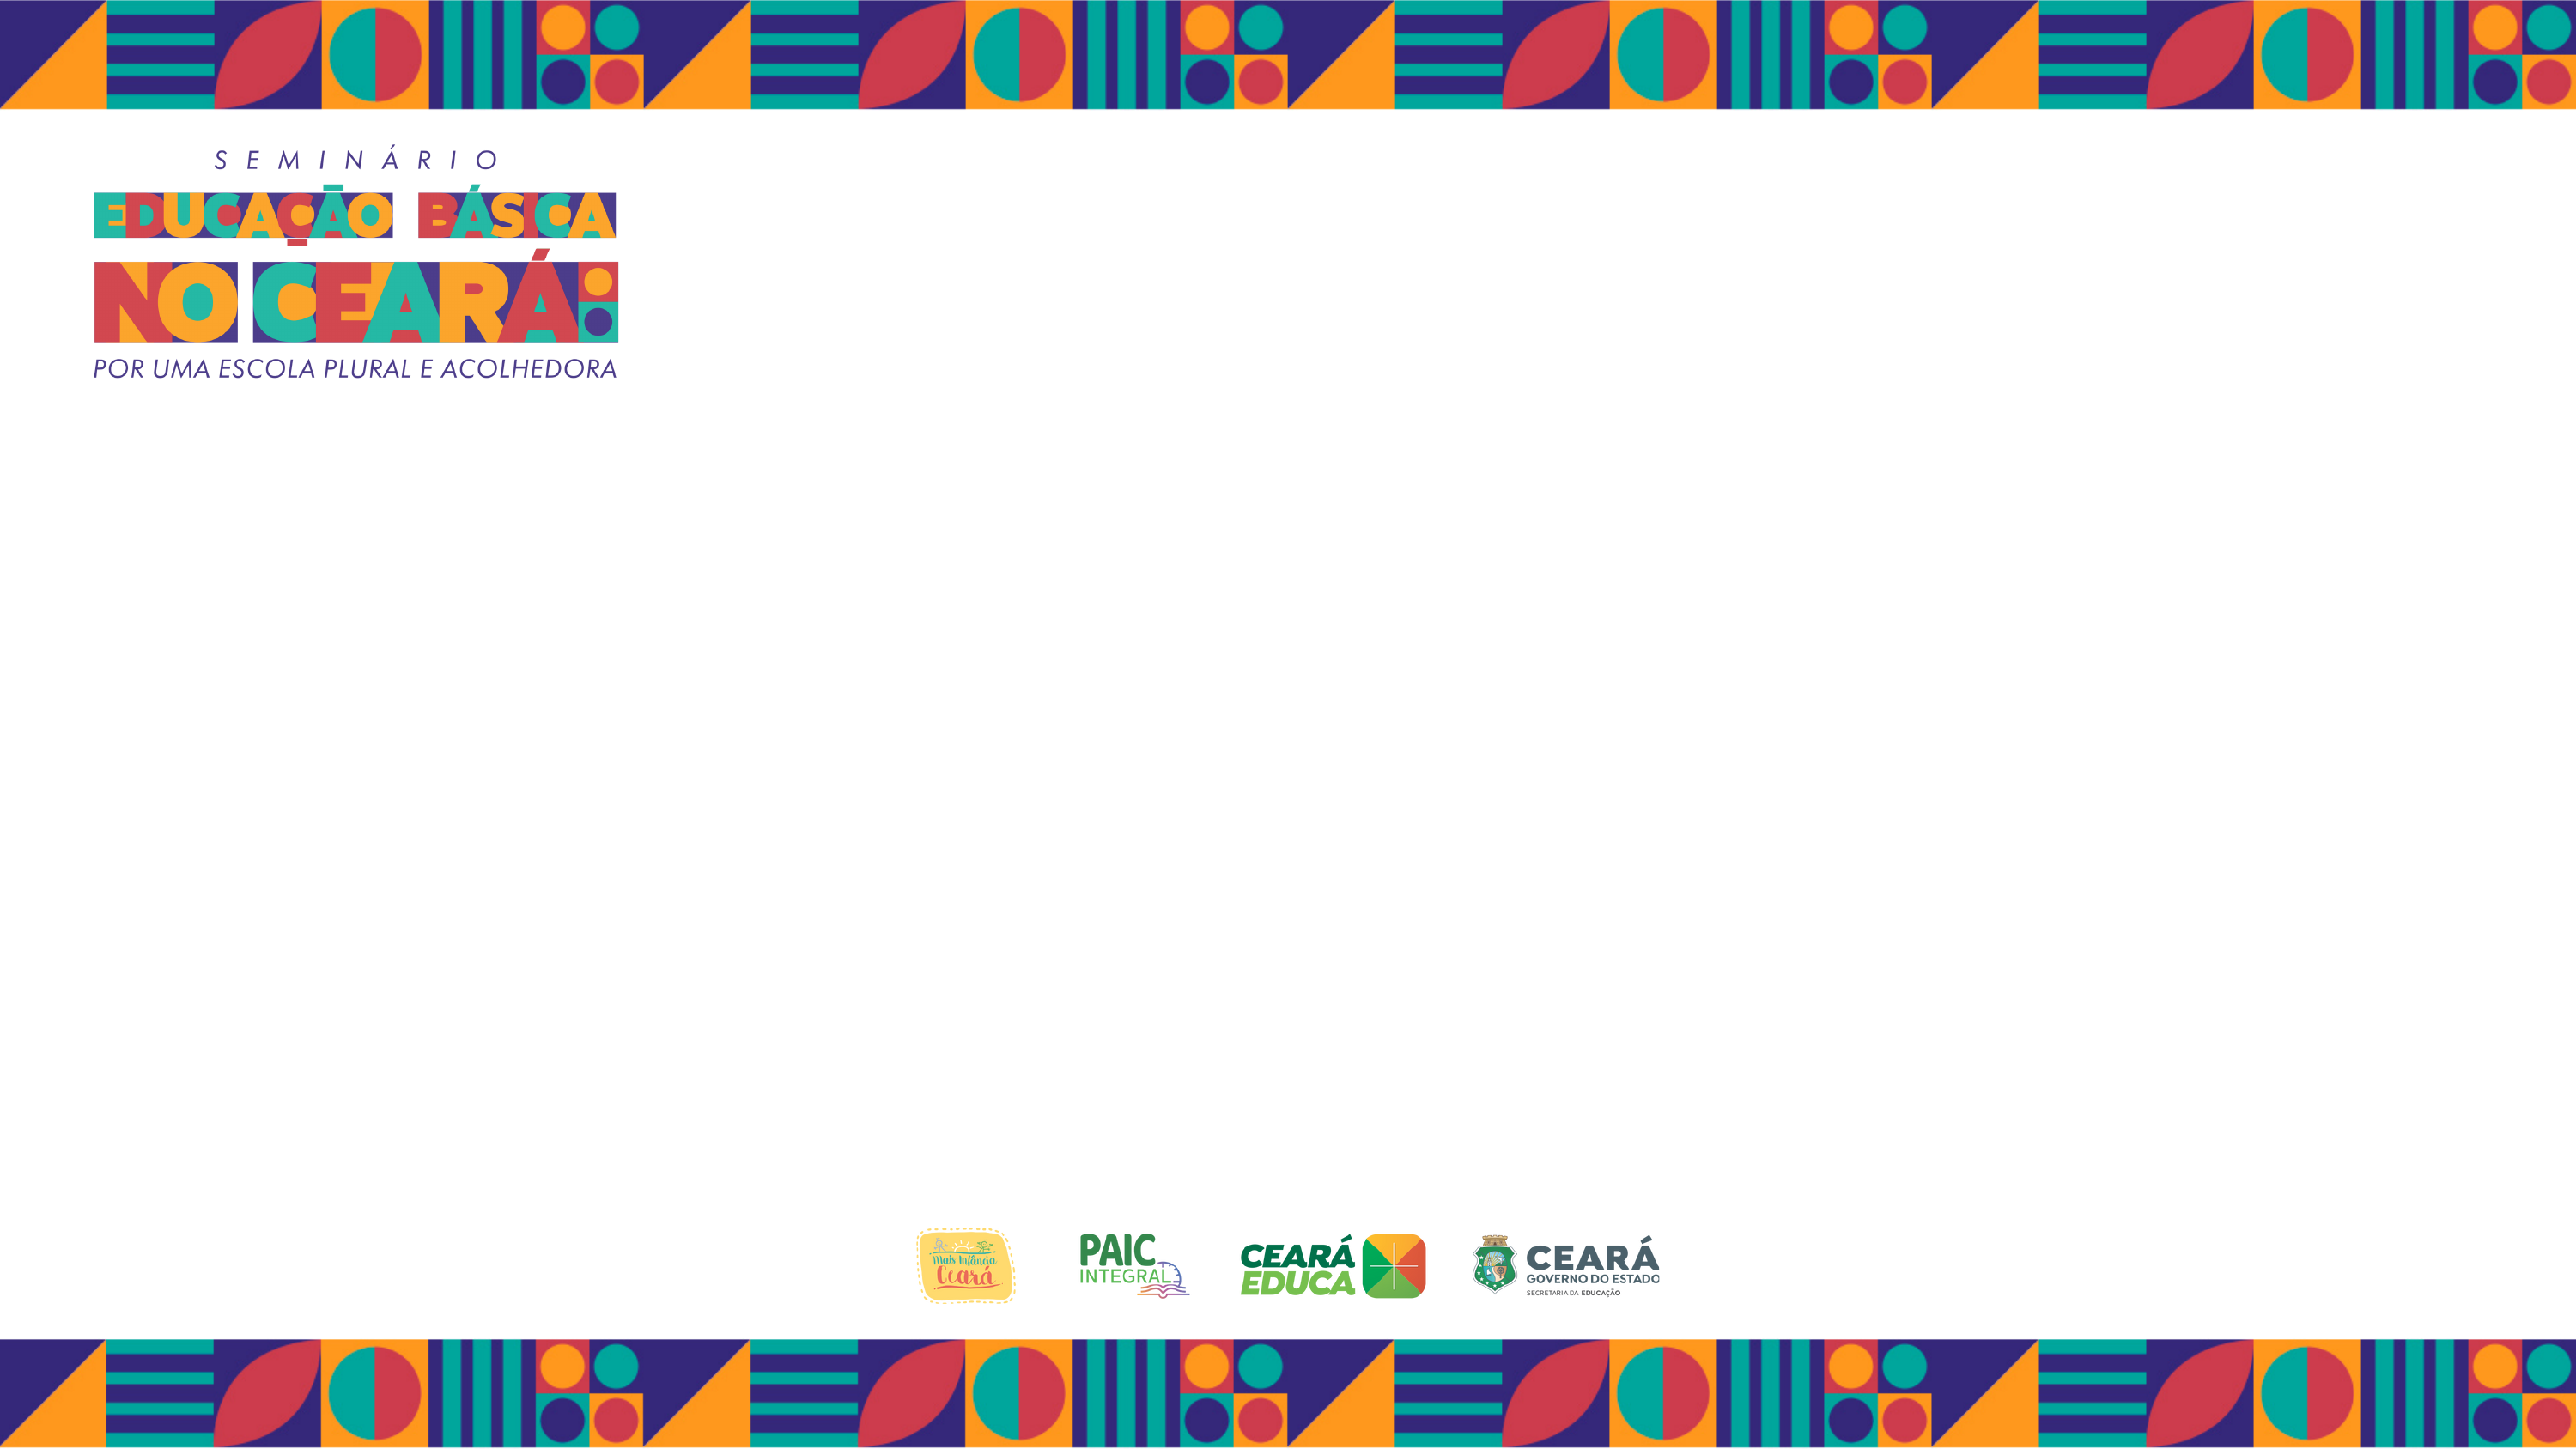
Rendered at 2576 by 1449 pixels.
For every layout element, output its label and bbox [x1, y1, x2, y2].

text_box [88, 144, 624, 385]
text_box [0, 1338, 2576, 1449]
text_box [916, 1228, 1660, 1304]
text_box [0, 0, 2576, 111]
